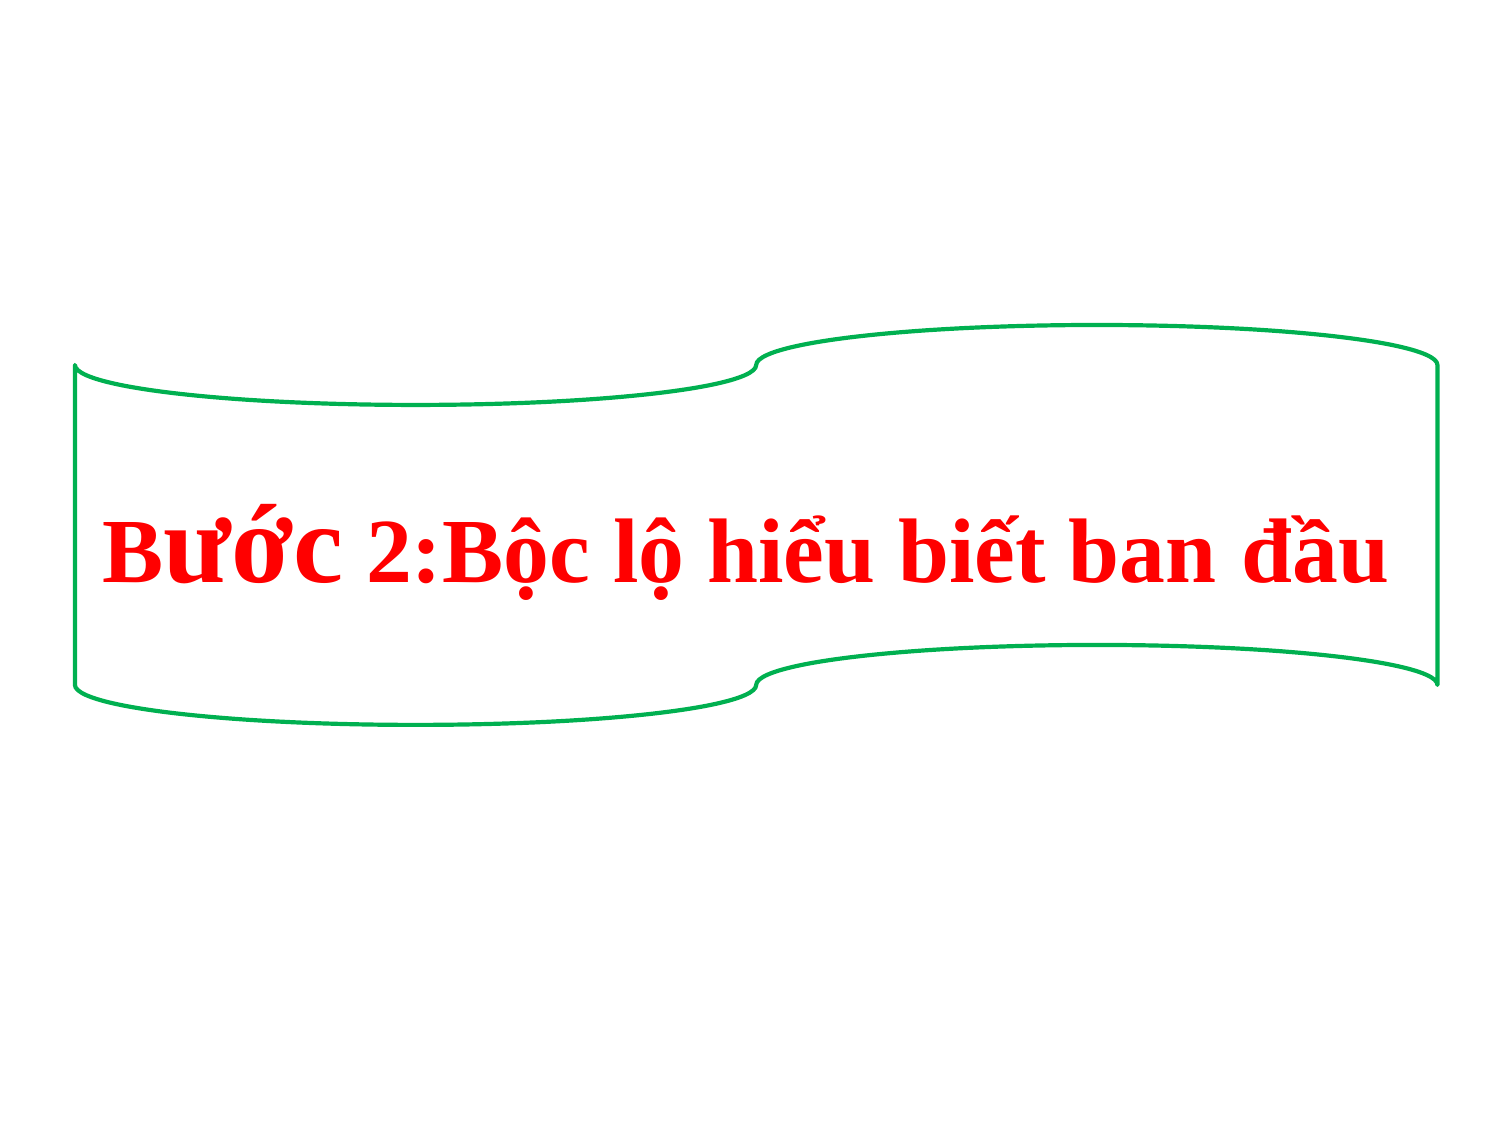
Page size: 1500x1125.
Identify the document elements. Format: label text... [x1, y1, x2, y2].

text_box Bước 2:Bộc lộ hiểu biết ban đầu [87, 462, 1425, 613]
text_box [72, 322, 1440, 727]
